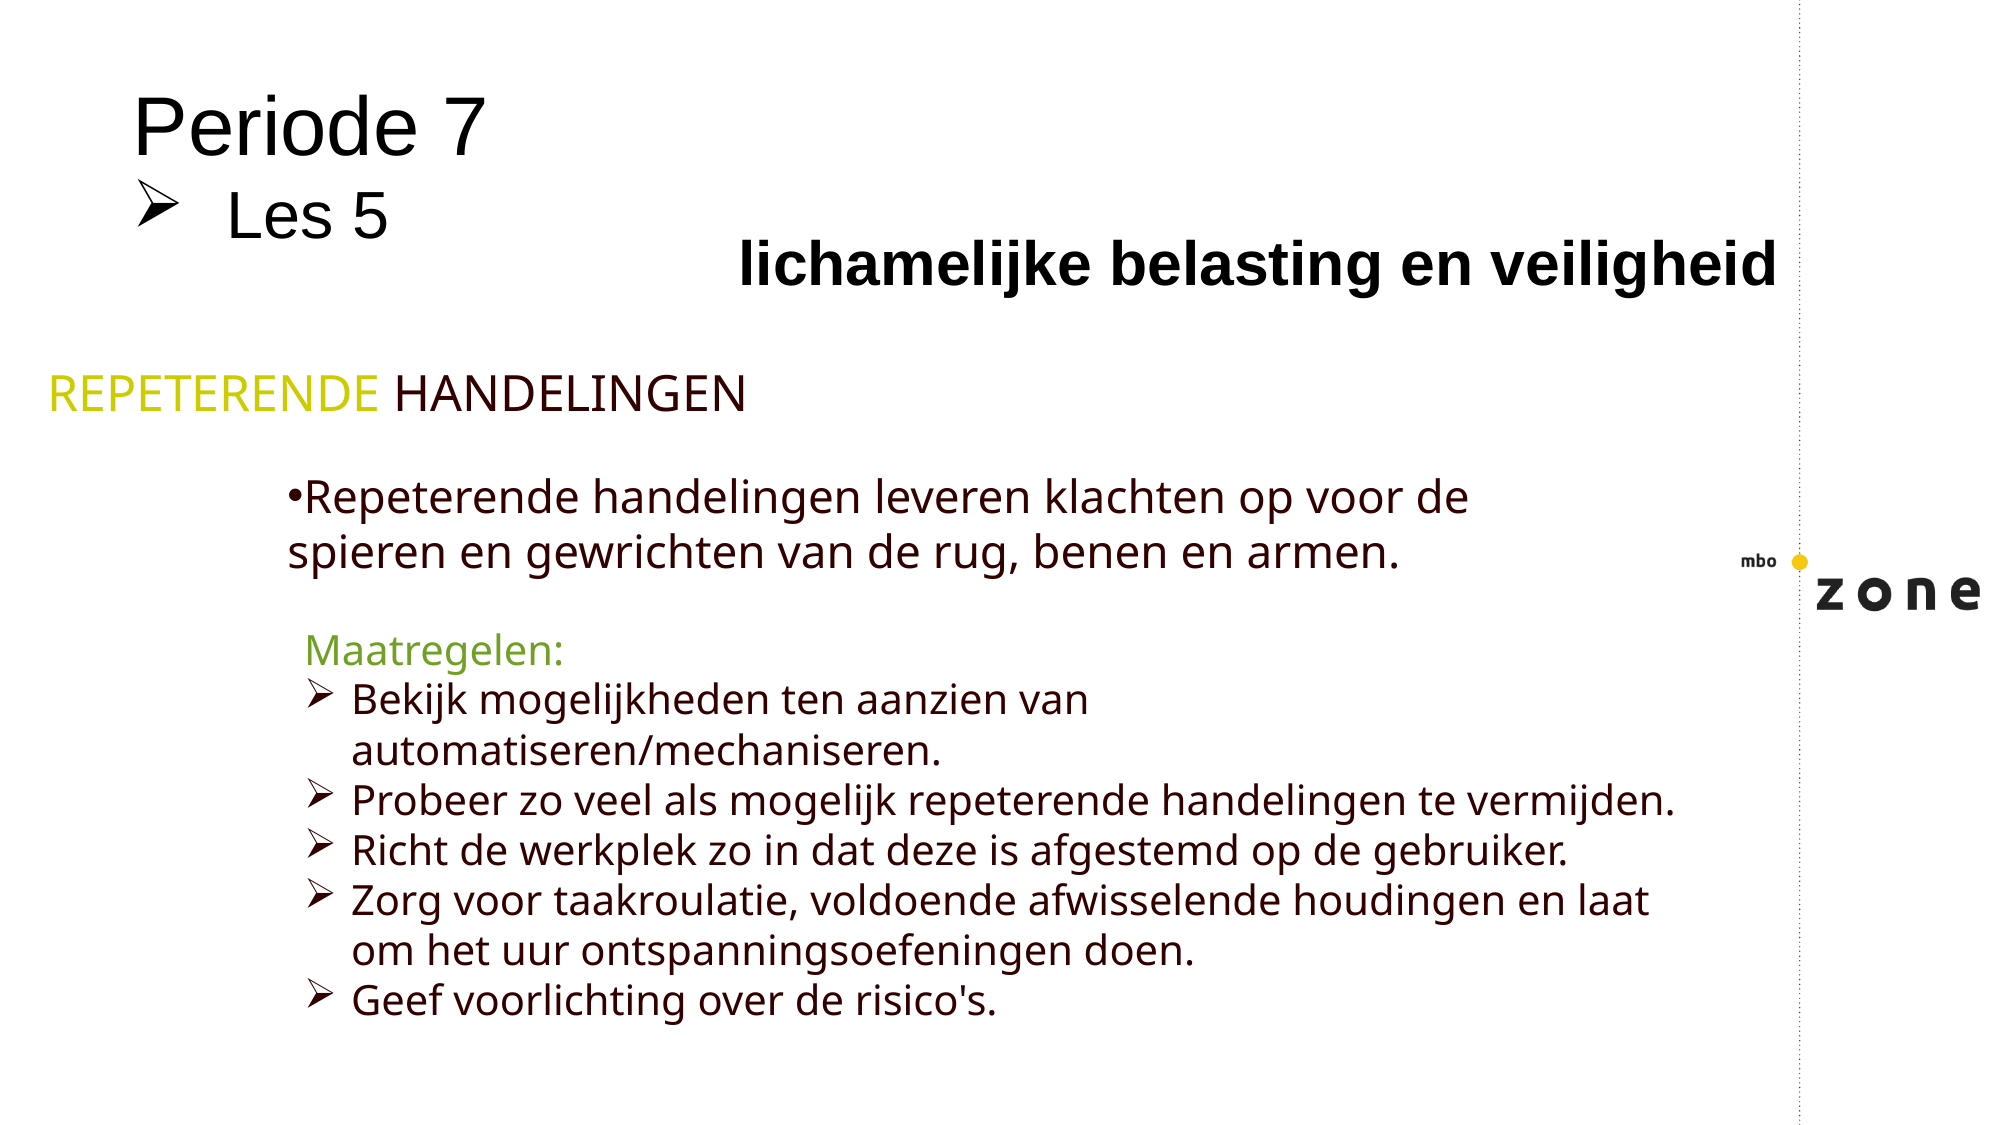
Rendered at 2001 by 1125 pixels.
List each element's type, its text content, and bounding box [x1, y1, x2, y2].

text_box Repeterende handelingen leveren klachten op voor de spieren en gewrichten van de rug, benen en armen. [272, 459, 1530, 585]
text_box REPETERENDE HANDELINGEN [32, 354, 764, 429]
text_box lichamelijke belasting en veiligheid [723, 215, 1795, 306]
text_box Maatregelen: Bekijk mogelijkheden ten aanzien van automatiseren/mechaniseren. Probeer zo veel als mogelijk repeterende handelingen te vermijden. Richt de werkplek zo in dat deze is afgestemd op de gebruiker. Zorg voor taakroulatie, voldoende afwisselende houdingen en laat om het uur ontspanningsoefeningen doen. Geef voorlichting over de risico's. [289, 616, 1694, 1031]
text_box Periode 7 Les 5 [117, 64, 528, 259]
picture [1596, 0, 2001, 1125]
